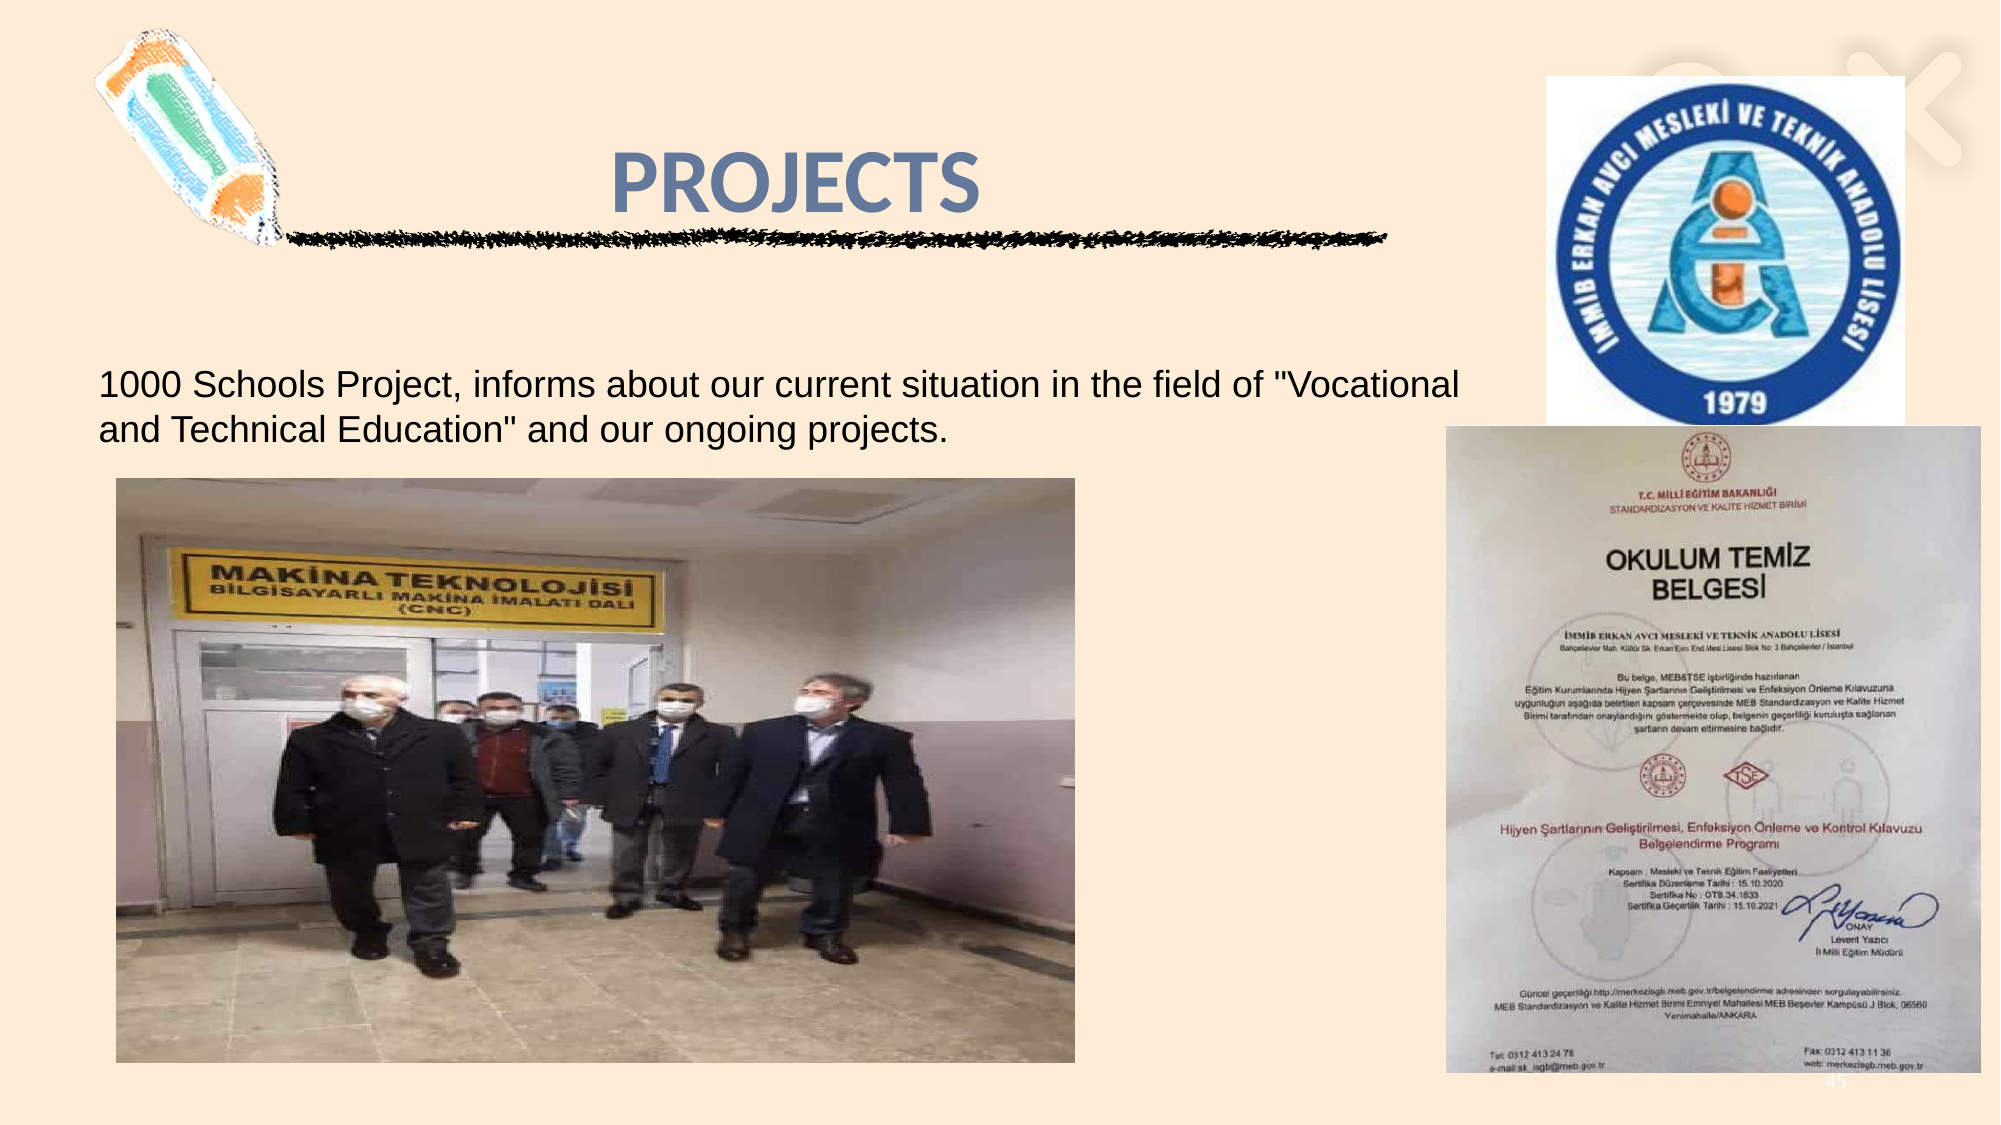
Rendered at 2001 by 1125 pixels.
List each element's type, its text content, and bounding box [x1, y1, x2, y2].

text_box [70, 17, 1389, 269]
slide_number 45 [1412, 1050, 1863, 1110]
picture [115, 478, 1076, 1063]
text_box 1000 Schools Project, informs about our current situation in the field of "Vocational and Technical Education" and our ongoing projects. [83, 352, 1501, 503]
picture [1445, 75, 1981, 1073]
title PROJECTS [13, 69, 1580, 297]
